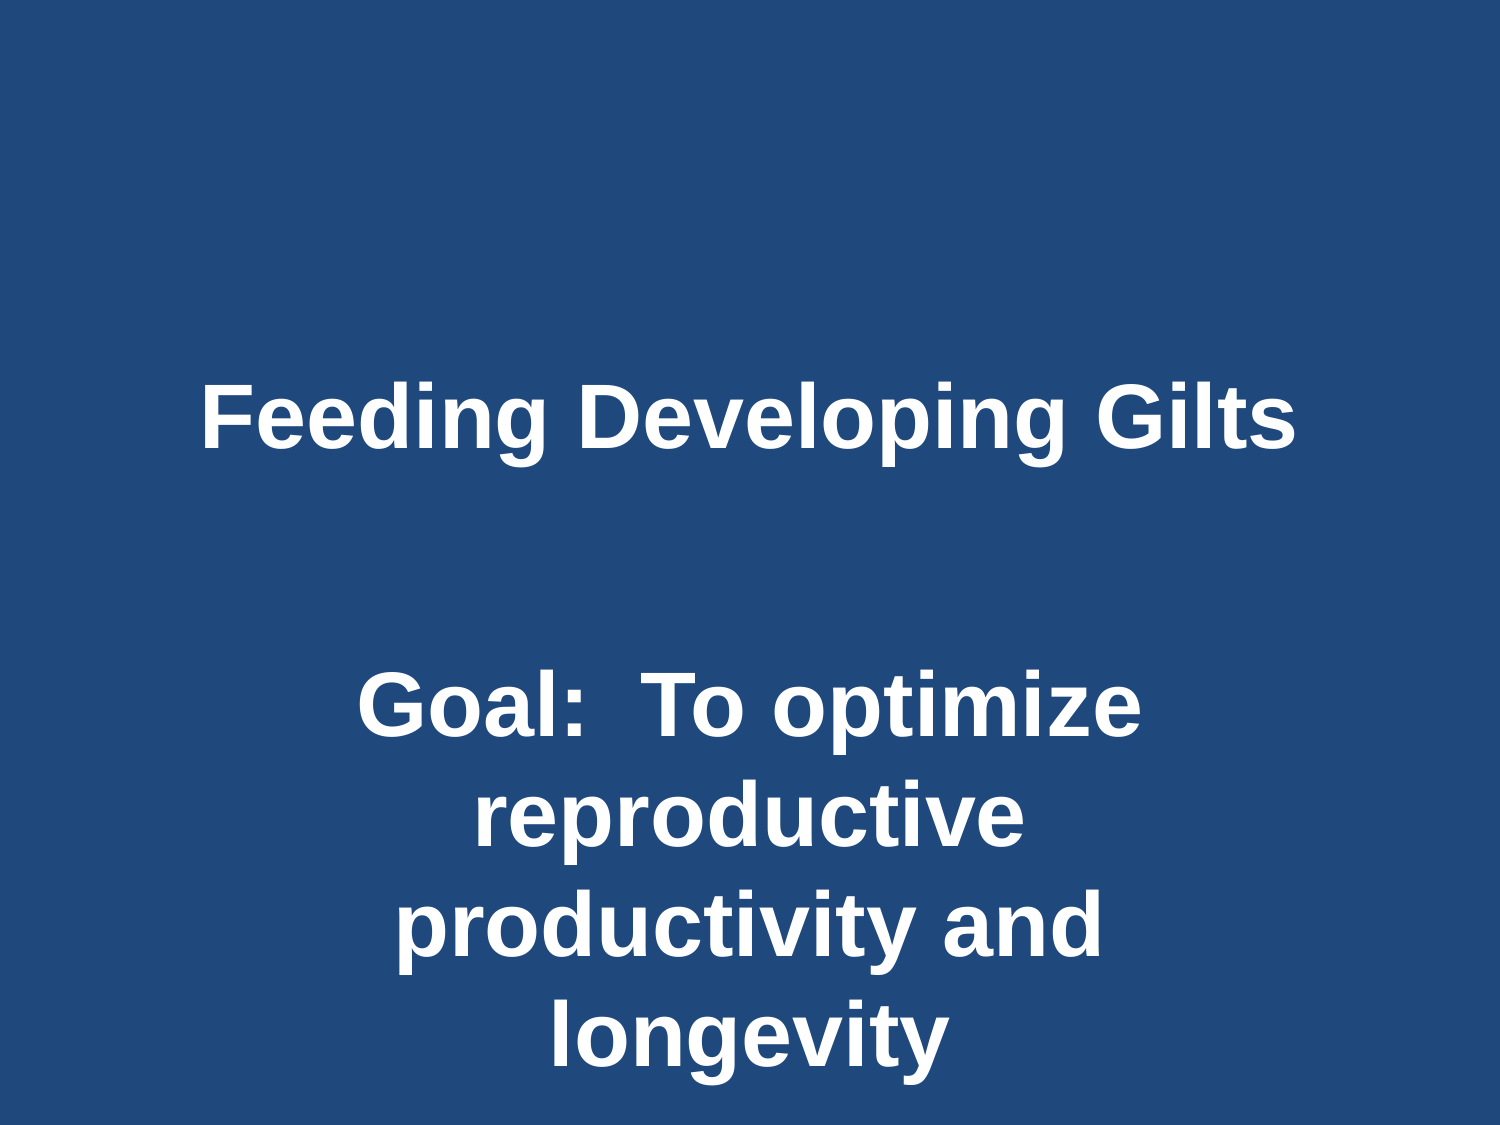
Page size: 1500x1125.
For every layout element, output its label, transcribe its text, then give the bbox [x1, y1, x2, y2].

subtitle Goal: To optimize reproductive productivity and longevity [225, 637, 1275, 925]
title Feeding Developing Gilts [112, 349, 1388, 591]
